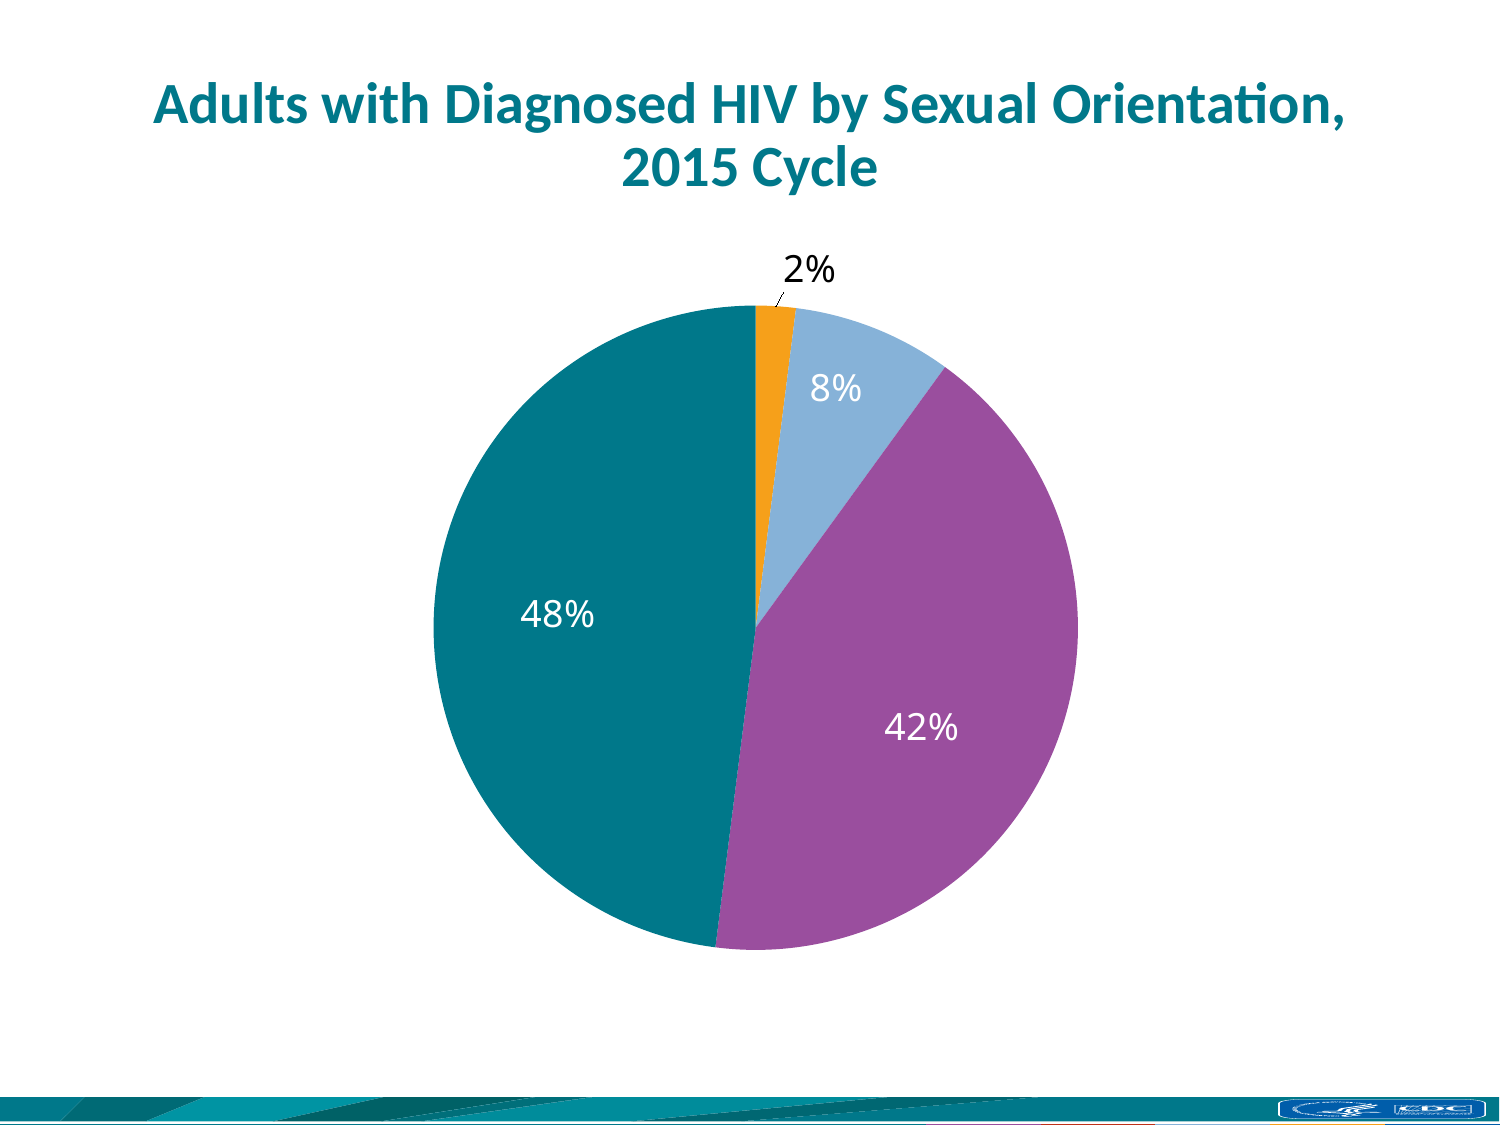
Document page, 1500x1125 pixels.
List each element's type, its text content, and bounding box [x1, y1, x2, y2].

title Adults with Diagnosed HIV by Sexual Orientation, 2015 Cycle [93, 41, 1407, 230]
chart [184, 228, 1316, 1044]
